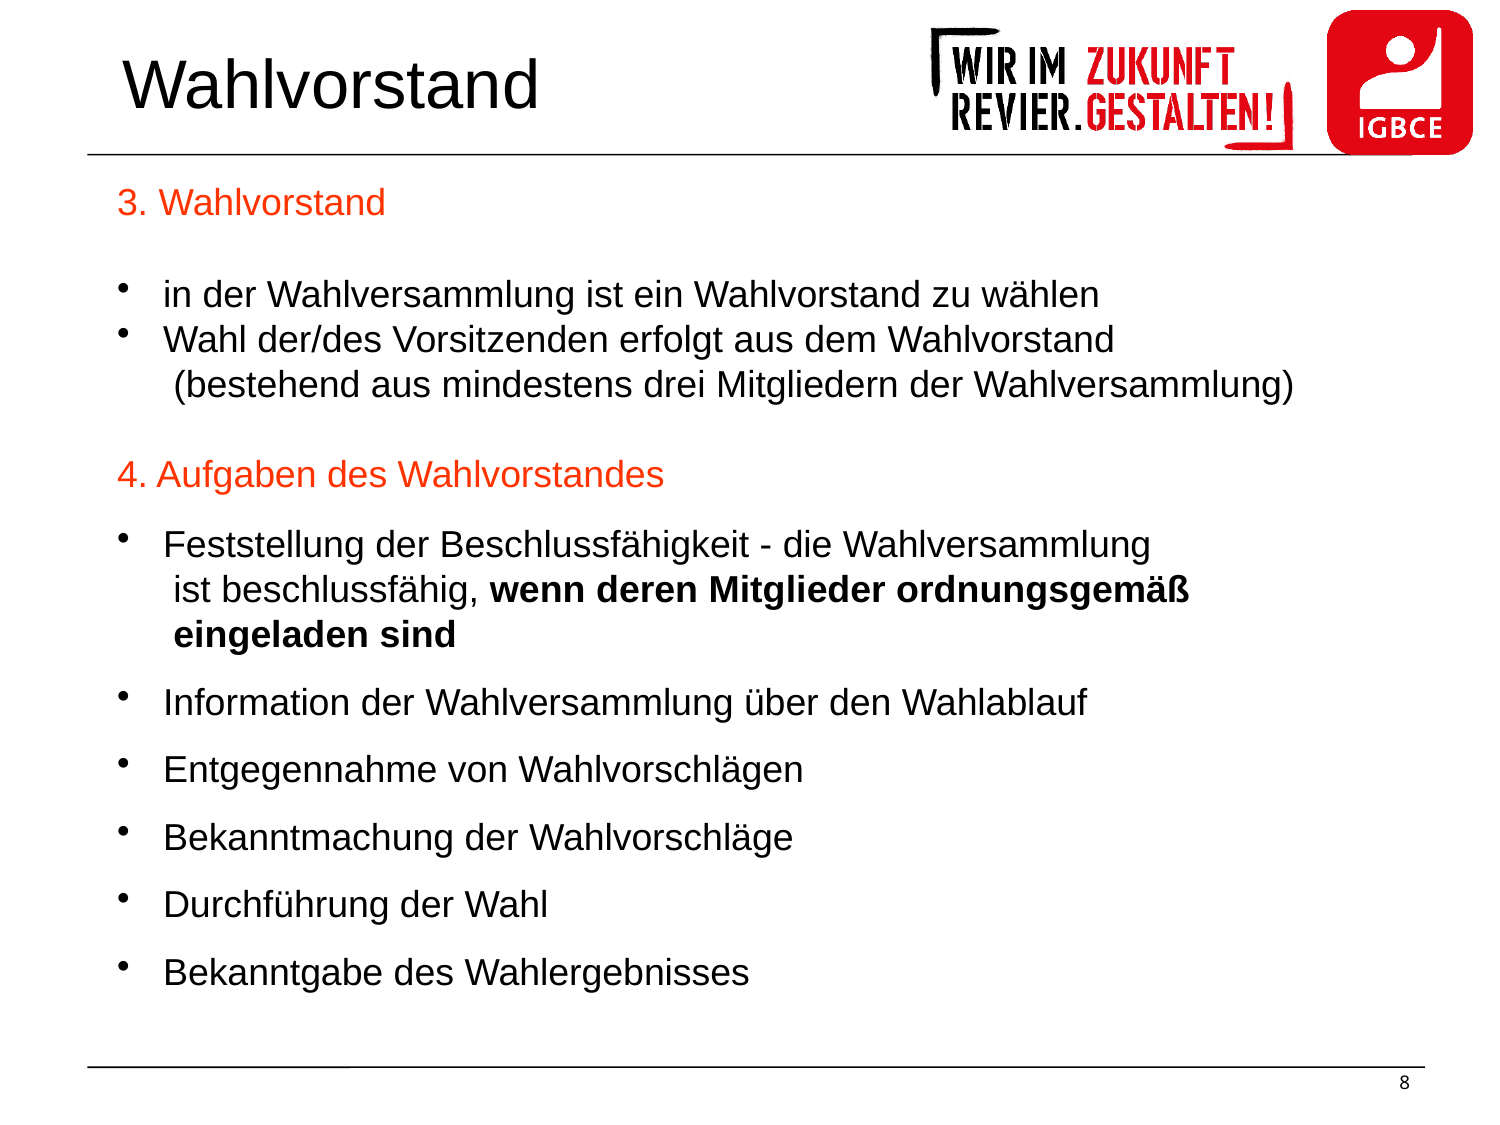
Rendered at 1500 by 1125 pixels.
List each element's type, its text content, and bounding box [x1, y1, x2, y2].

text_box Wahlvorstand [107, 32, 556, 130]
text_box 8 [1352, 1063, 1425, 1067]
text_box 8 [1337, 1068, 1425, 1114]
text_box 3. Wahlvorstand in der Wahlversammlung ist ein Wahlvorstand zu wählen Wahl der/des Vorsitzenden erfolgt aus dem Wahlvorstand (bestehend aus mindestens drei Mitgliedern der Wahlversammlung) 4. Aufgaben des Wahlvorstandes Feststellung der Beschlussfähigkeit - die Wahlversammlung ist beschlussfähig, wenn deren Mitglieder ordnungsgemäß eingeladen sind Information der Wahlversammlung über den Wahlablauf Entgegennahme von Wahlvorschlägen Bekanntmachung der Wahlvorschläge Durchführung der Wahl Bekanntgabe des Wahlergebnisses [102, 170, 1352, 1072]
picture [926, 0, 1304, 194]
picture [1327, 9, 1473, 155]
